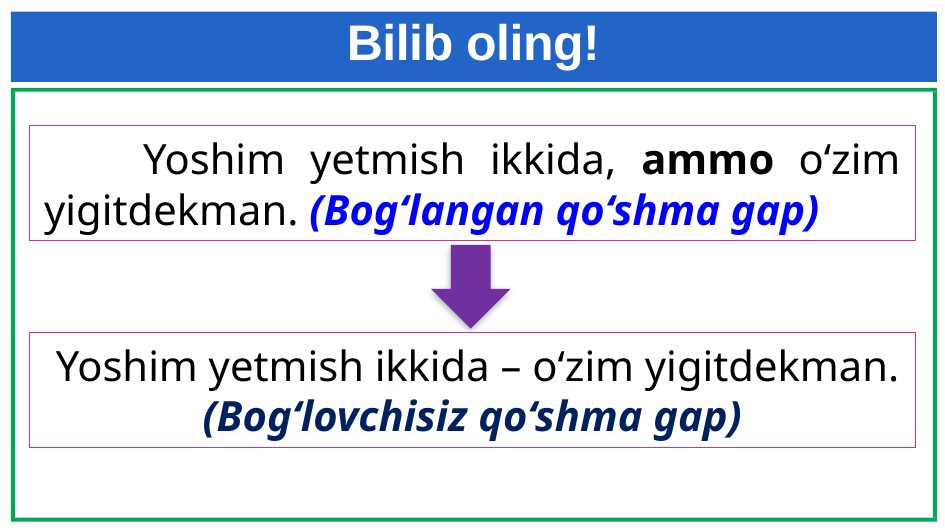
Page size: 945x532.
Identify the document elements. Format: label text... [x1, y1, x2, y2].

text_box Yoshim yetmish ikkida – o‘zim yigitdekman. (Bog‘lovchisiz qo‘shma gap) [29, 332, 916, 448]
text_box Yoshim yetmish ikkida, ammo o‘zim yigitdekman. (Bog‘langan qo‘shma gap) [29, 125, 916, 241]
text_box [430, 244, 511, 329]
title Bilib oling! [13, 13, 934, 77]
